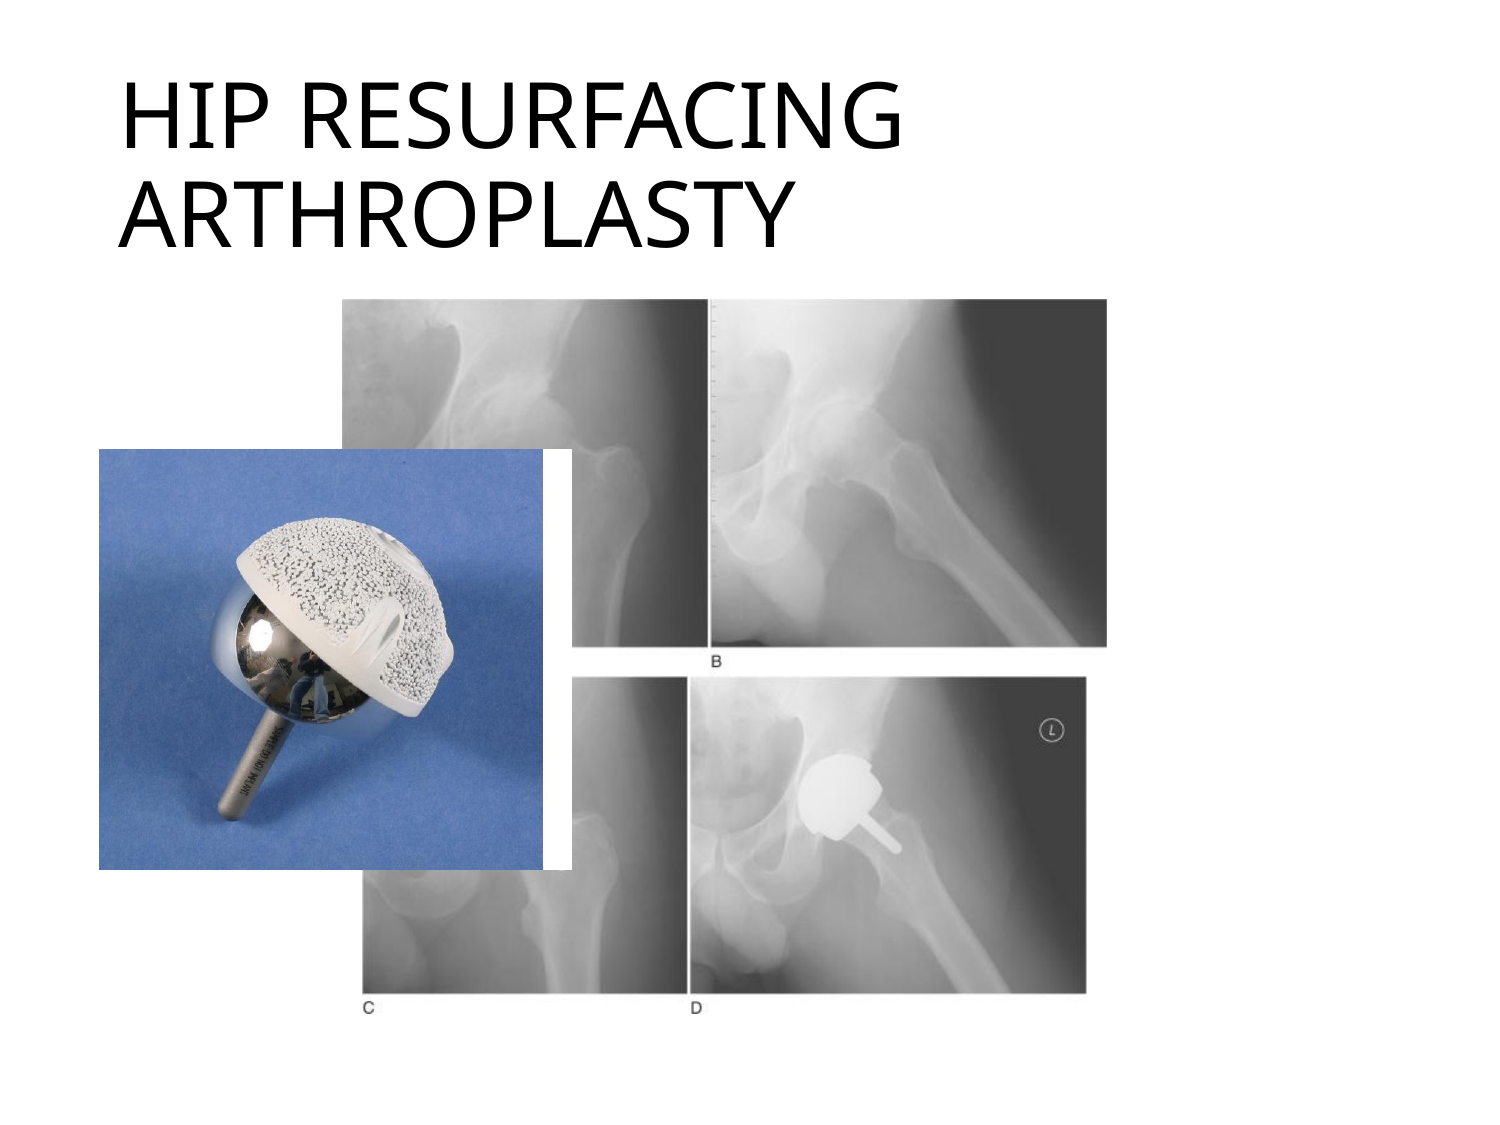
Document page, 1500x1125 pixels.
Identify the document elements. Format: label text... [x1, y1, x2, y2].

title HIP RESURFACING ARTHROPLASTY [103, 59, 1397, 278]
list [342, 299, 1158, 1014]
picture [99, 449, 572, 870]
